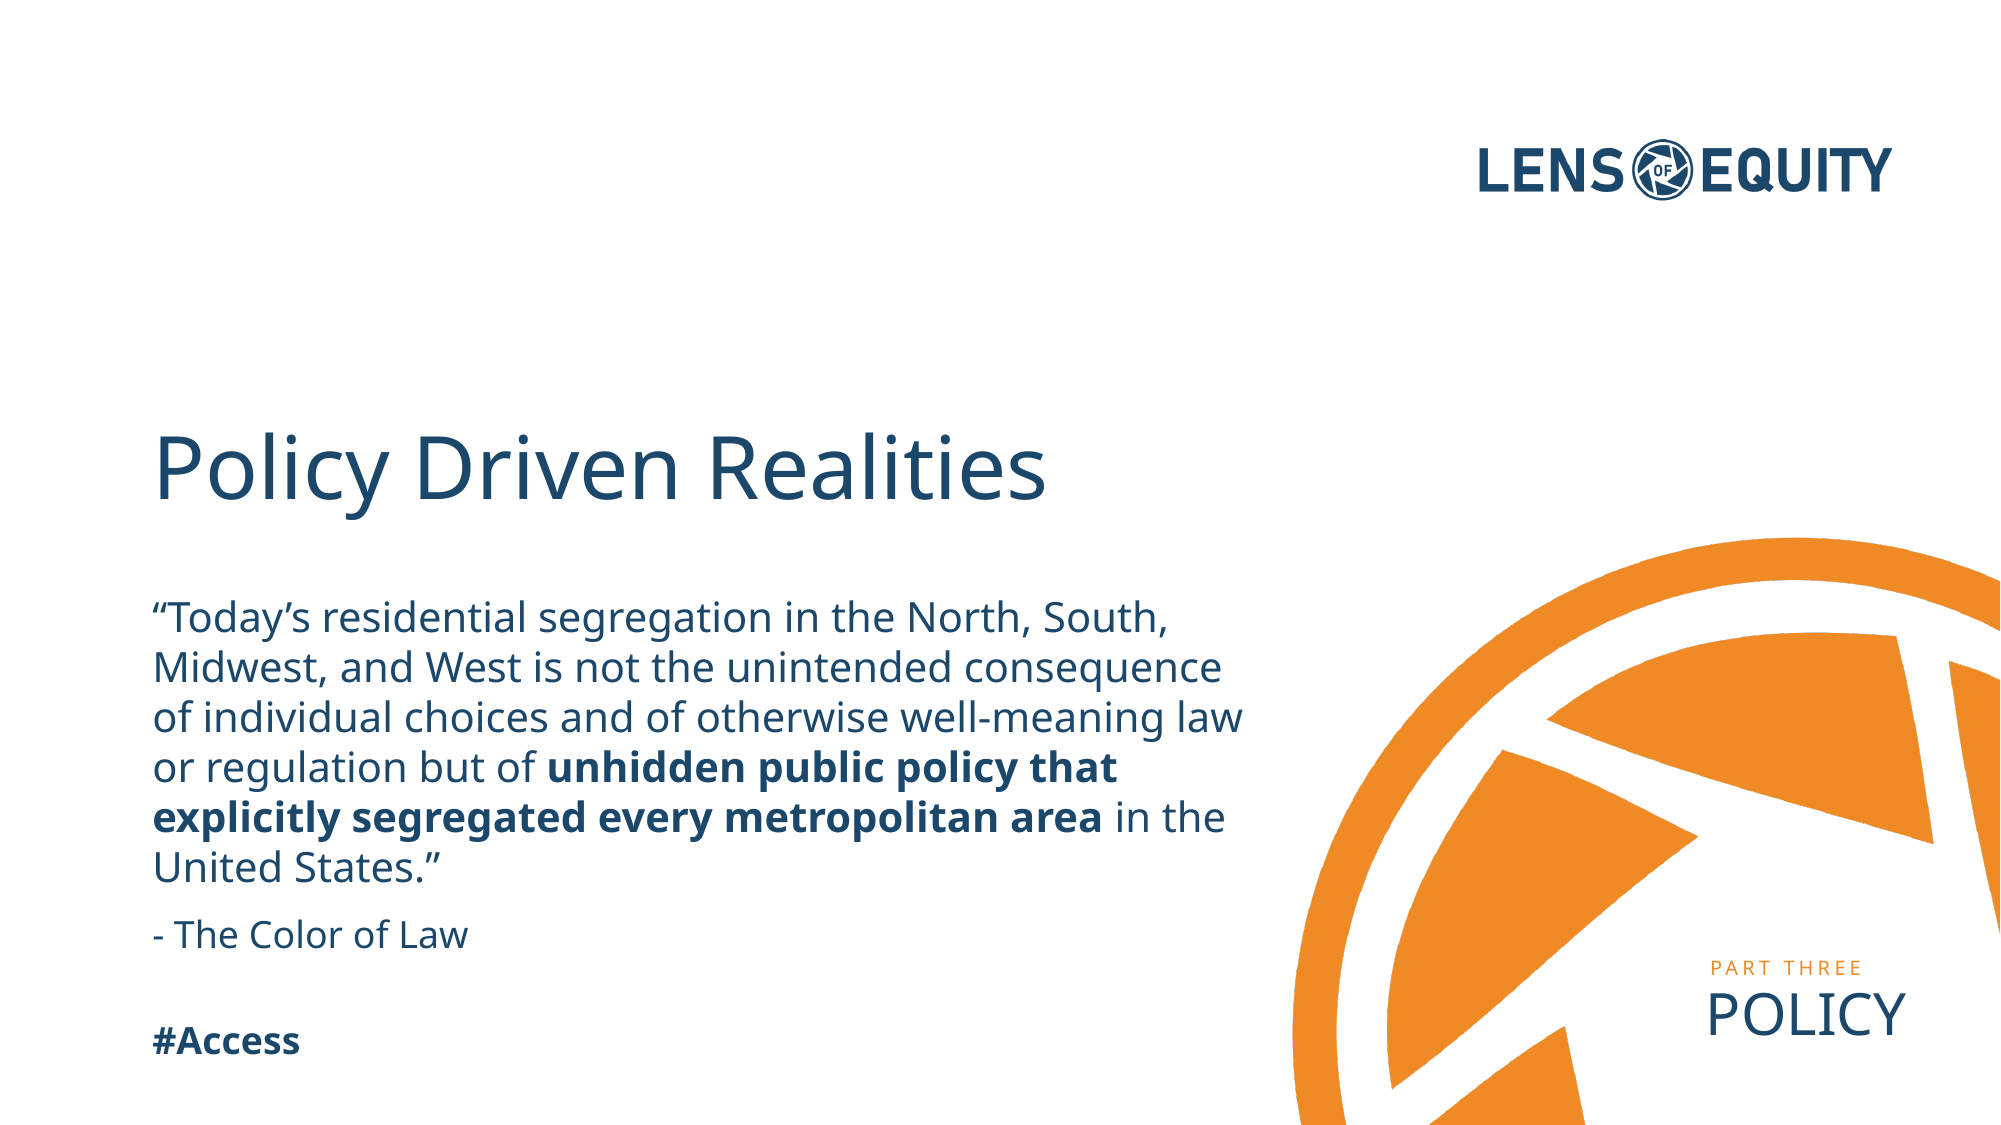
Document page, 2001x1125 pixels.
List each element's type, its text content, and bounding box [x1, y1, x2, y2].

picture [1474, 139, 1898, 269]
picture [1272, 525, 2001, 1125]
list “Today’s residential segregation in the North, South, Midwest, and West is not the unintended consequence of individual choices and of otherwise well-meaning law or regulation but of unhidden public policy that explicitly segregated every metropolitan area in the United States.” - The Color of Law #Access [137, 583, 1265, 1043]
title Policy Driven Realities [137, 294, 1484, 526]
